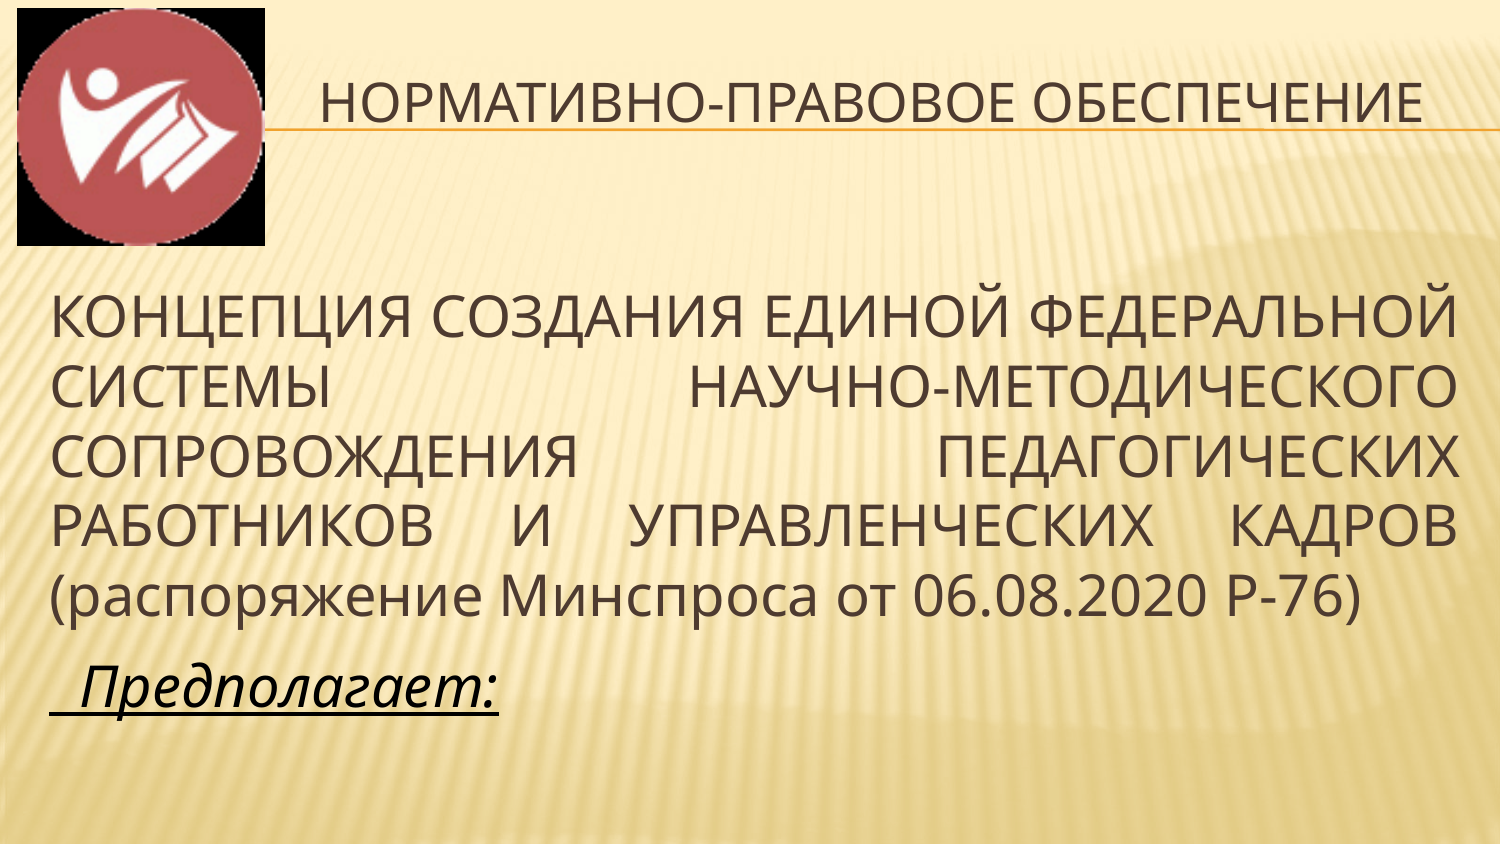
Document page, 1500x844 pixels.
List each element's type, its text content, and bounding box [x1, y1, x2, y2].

title Нормативно-правовое обеспечение [273, 34, 1475, 168]
list КОНЦЕПЦИЯ СОЗДАНИЯ ЕДИНОЙ ФЕДЕРАЛЬНОЙ СИСТЕМЫ НАУЧНО-МЕТОДИЧЕСКОГО СОПРОВОЖДЕНИЯ ПЕДАГОГИЧЕСКИХ РАБОТНИКОВ И УПРАВЛЕНЧЕСКИХ КАДРОВ (распоряжение Минспроса от 06.08.2020 Р-76) Предполагает: [34, 191, 1475, 800]
picture [17, 8, 265, 246]
